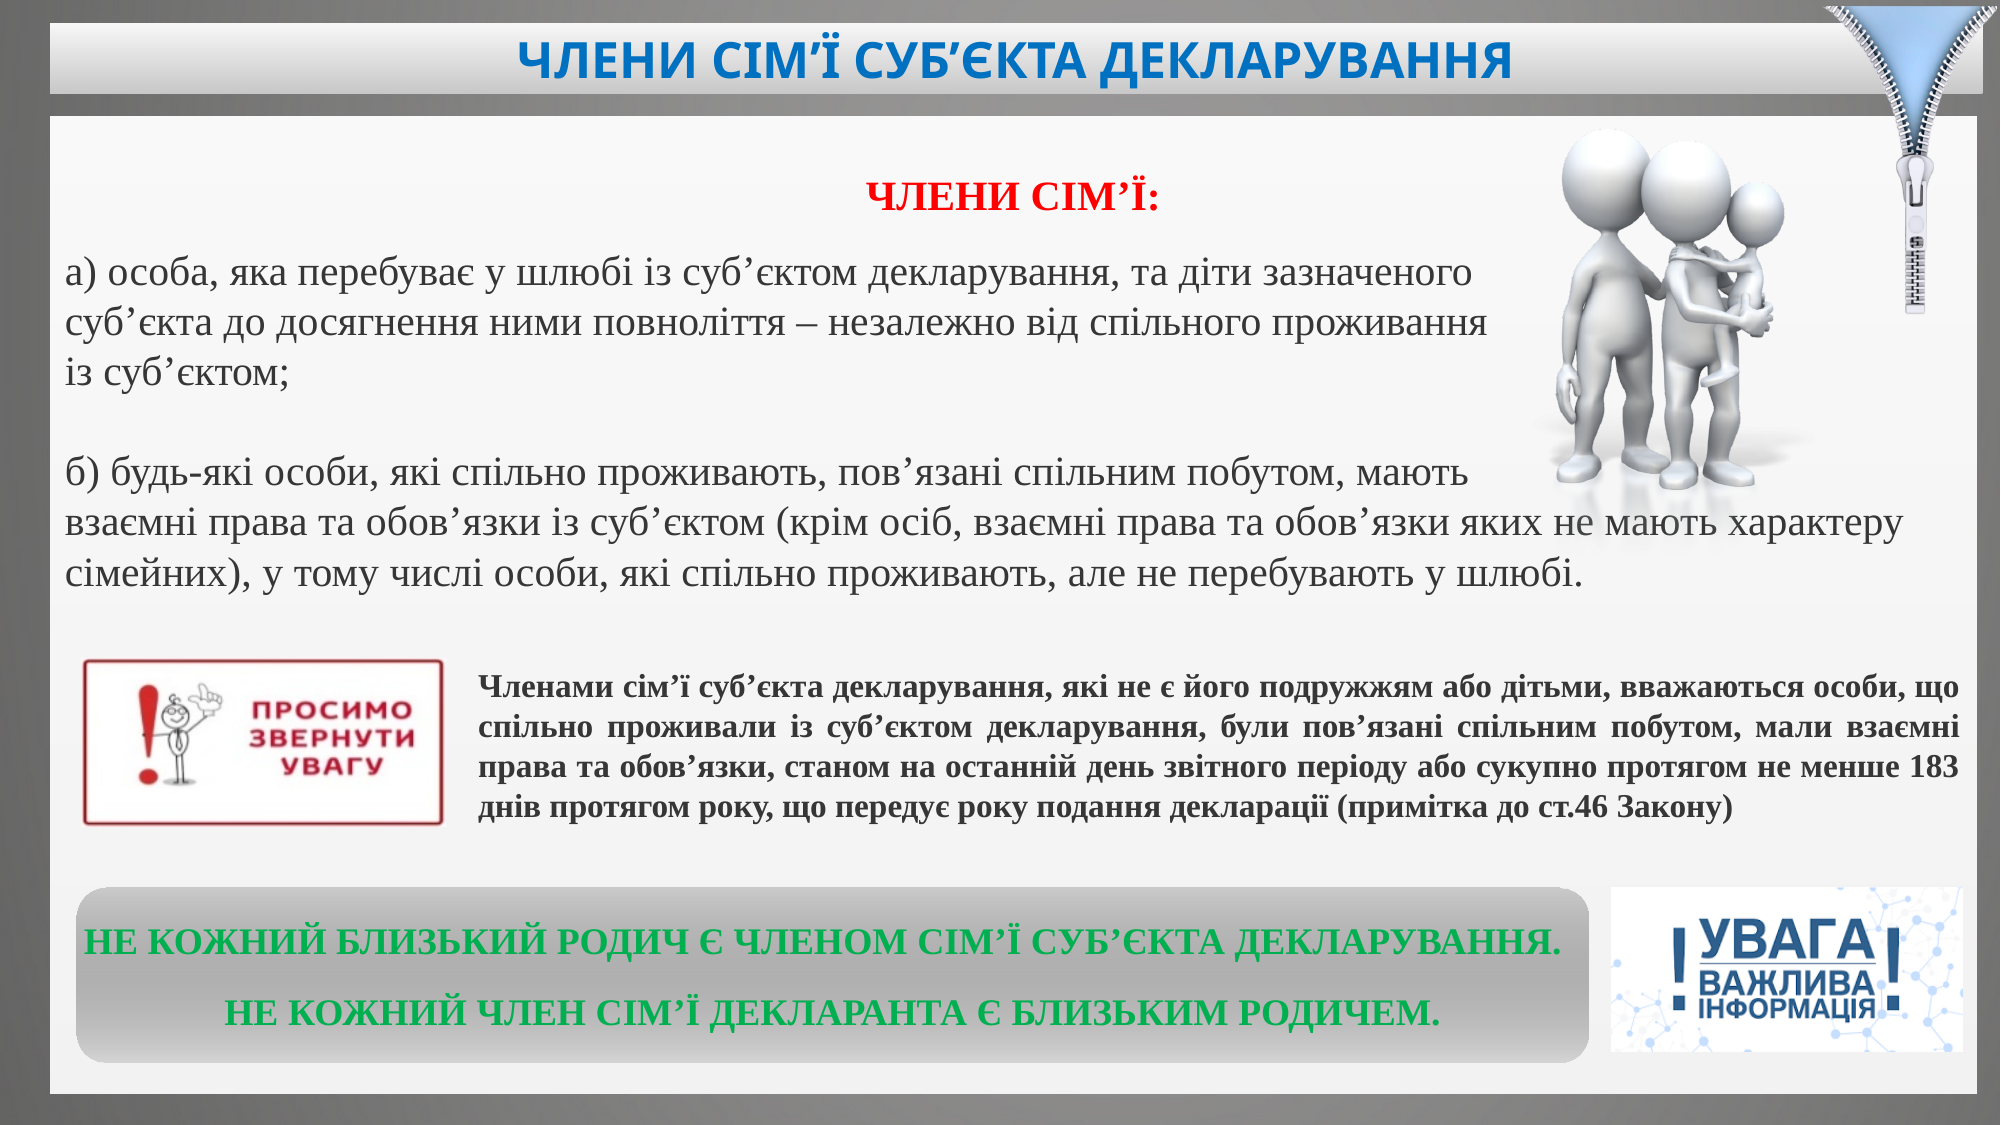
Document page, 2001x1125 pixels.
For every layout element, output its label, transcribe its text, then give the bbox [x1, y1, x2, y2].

text_box НЕ КОЖНИЙ БЛИЗЬКИЙ РОДИЧ Є ЧЛЕНОМ СІМ’Ї СУБ’ЄКТА ДЕКЛАРУВАННЯ. НЕ КОЖНИЙ ЧЛЕН СІМ’Ї ДЕКЛАРАНТА Є БЛИЗЬКИМ РОДИЧЕМ. [76, 887, 1589, 1063]
text_box ЧЛЕНИ СІМ’Ї СУБ’ЄКТА ДЕКЛАРУВАННЯ [50, 23, 1816, 94]
picture [0, 0, 2000, 1125]
text_box ЧЛЕНИ СІМ’Ї: а) особа, яка перебуває у шлюбі із суб’єктом декларування, та діти зазначеного суб’єкта до досягнення ними повноліття – незалежно від спільного проживання із суб’єктом; б) будь-які особи, які спільно проживають, пов’язані спільним побутом, мають взаємні права та обов’язки із суб’єктом (крім осіб, взаємні права та обов’язки яких не мають характеру сімейних), у тому числі особи, які спільно проживають, але не перебувають у шлюбі. Членами сім’ї суб’єкта декларування, які не є його подружжям або дітьми, вважаються особи, що спільно проживали із суб’єктом декларування, були пов’язані спільним побутом, мали взаємні права та обов’язки, станом на останній день звітного періоду або сукупно протягом не менше 183 днів протягом року, що передує року подання декларації (примітка до ст.46 Закону) [50, 116, 1977, 1094]
